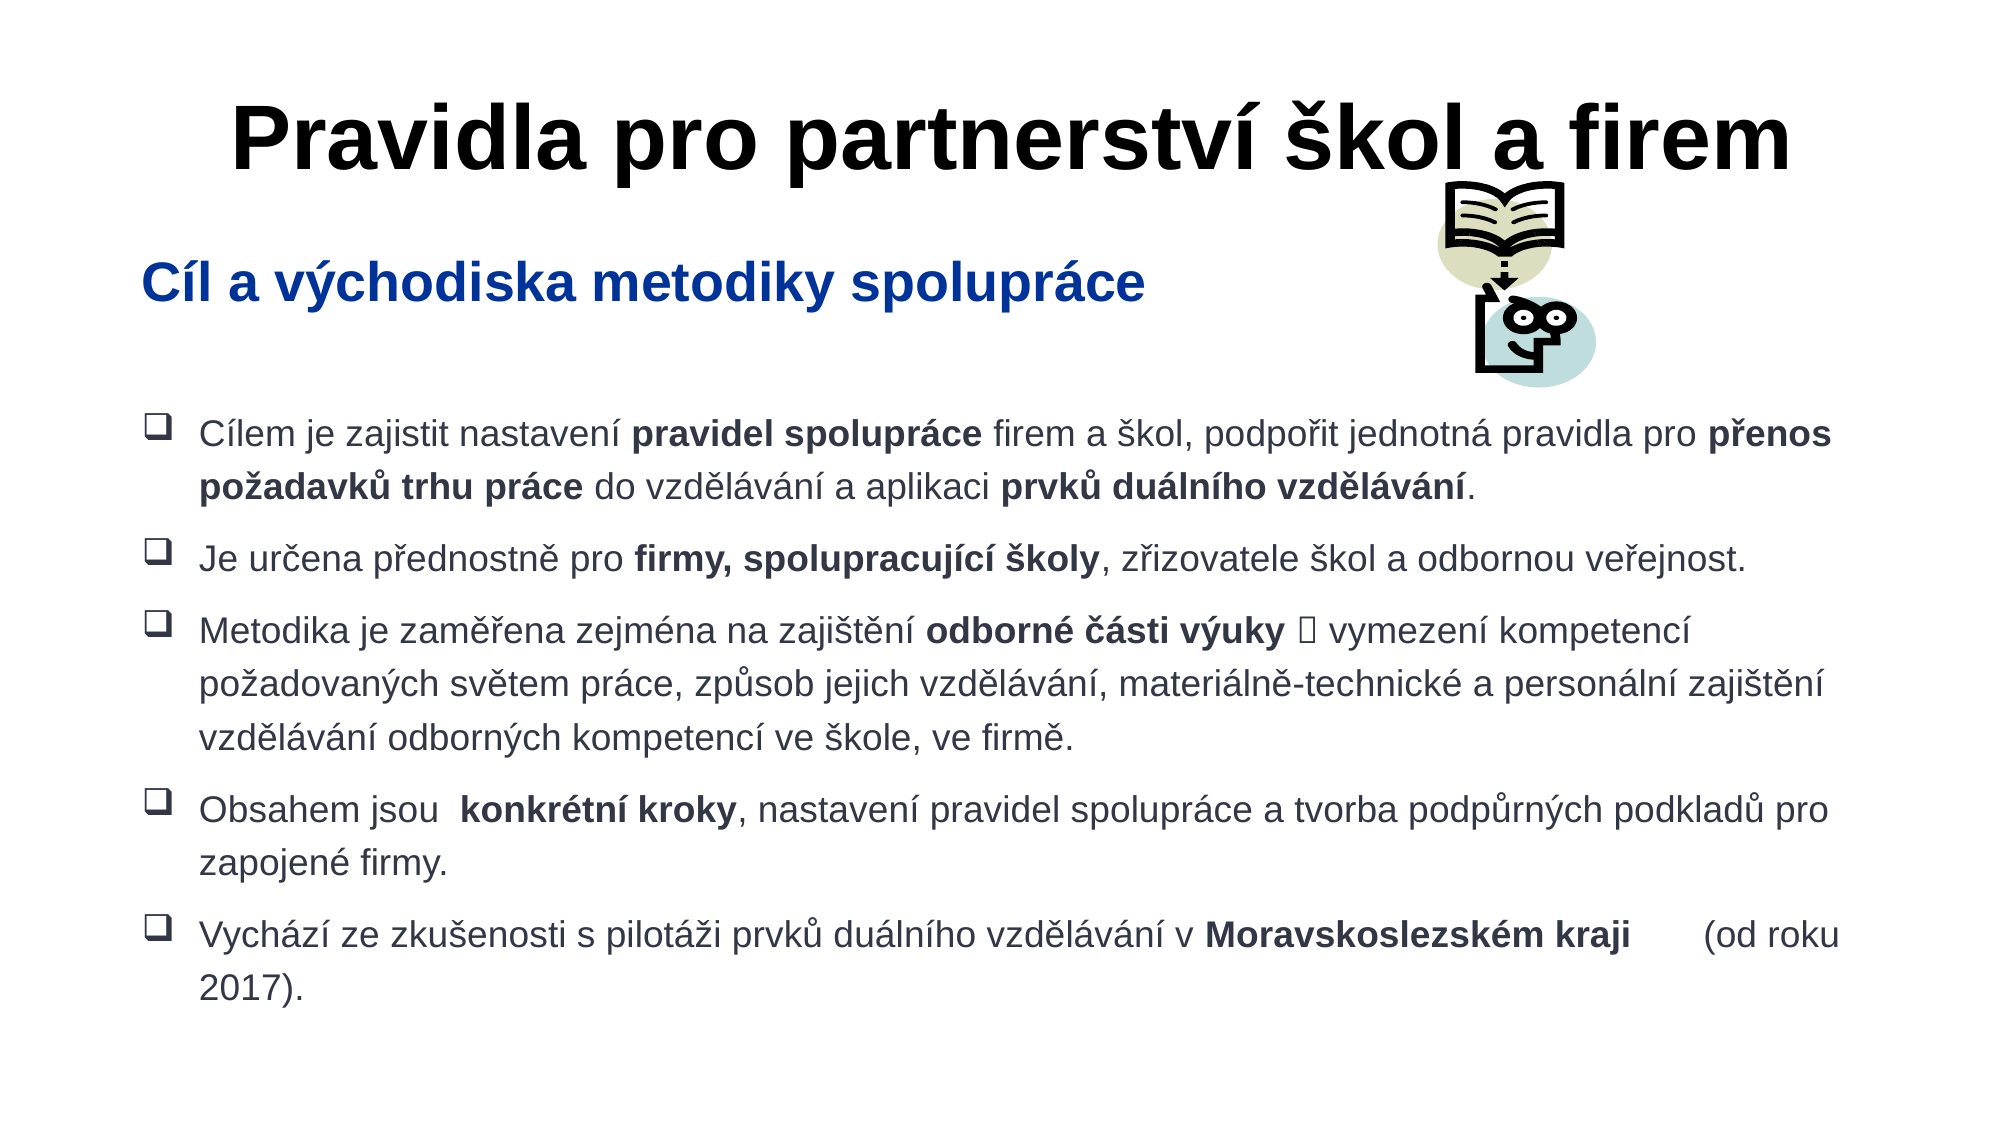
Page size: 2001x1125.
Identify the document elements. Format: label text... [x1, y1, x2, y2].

title Pravidla pro partnerství škol a firem [139, 133, 1886, 204]
picture [1437, 181, 1596, 388]
list Cíl a východiska metodiky spolupráce Cílem je zajistit nastavení pravidel spolupráce firem a škol, podpořit jednotná pravidla pro přenos požadavků trhu práce do vzdělávání a aplikaci prvků duálního vzdělávání. Je určena přednostně pro firmy, spolupracující školy, zřizovatele škol a odbornou veřejnost. Metodika je zaměřena zejména na zajištění odborné části výuky  vymezení kompetencí požadovaných světem práce, způsob jejich vzdělávání, materiálně-technické a personální zajištění vzdělávání odborných kompetencí ve škole, ve firmě. Obsahem jsou konkrétní kroky, nastavení pravidel spolupráce a tvorba podpůrných podkladů pro zapojené firmy. Vychází ze zkušenosti s pilotáži prvků duálního vzdělávání v Moravskoslezském kraji (od roku 2017). [126, 225, 1858, 1032]
